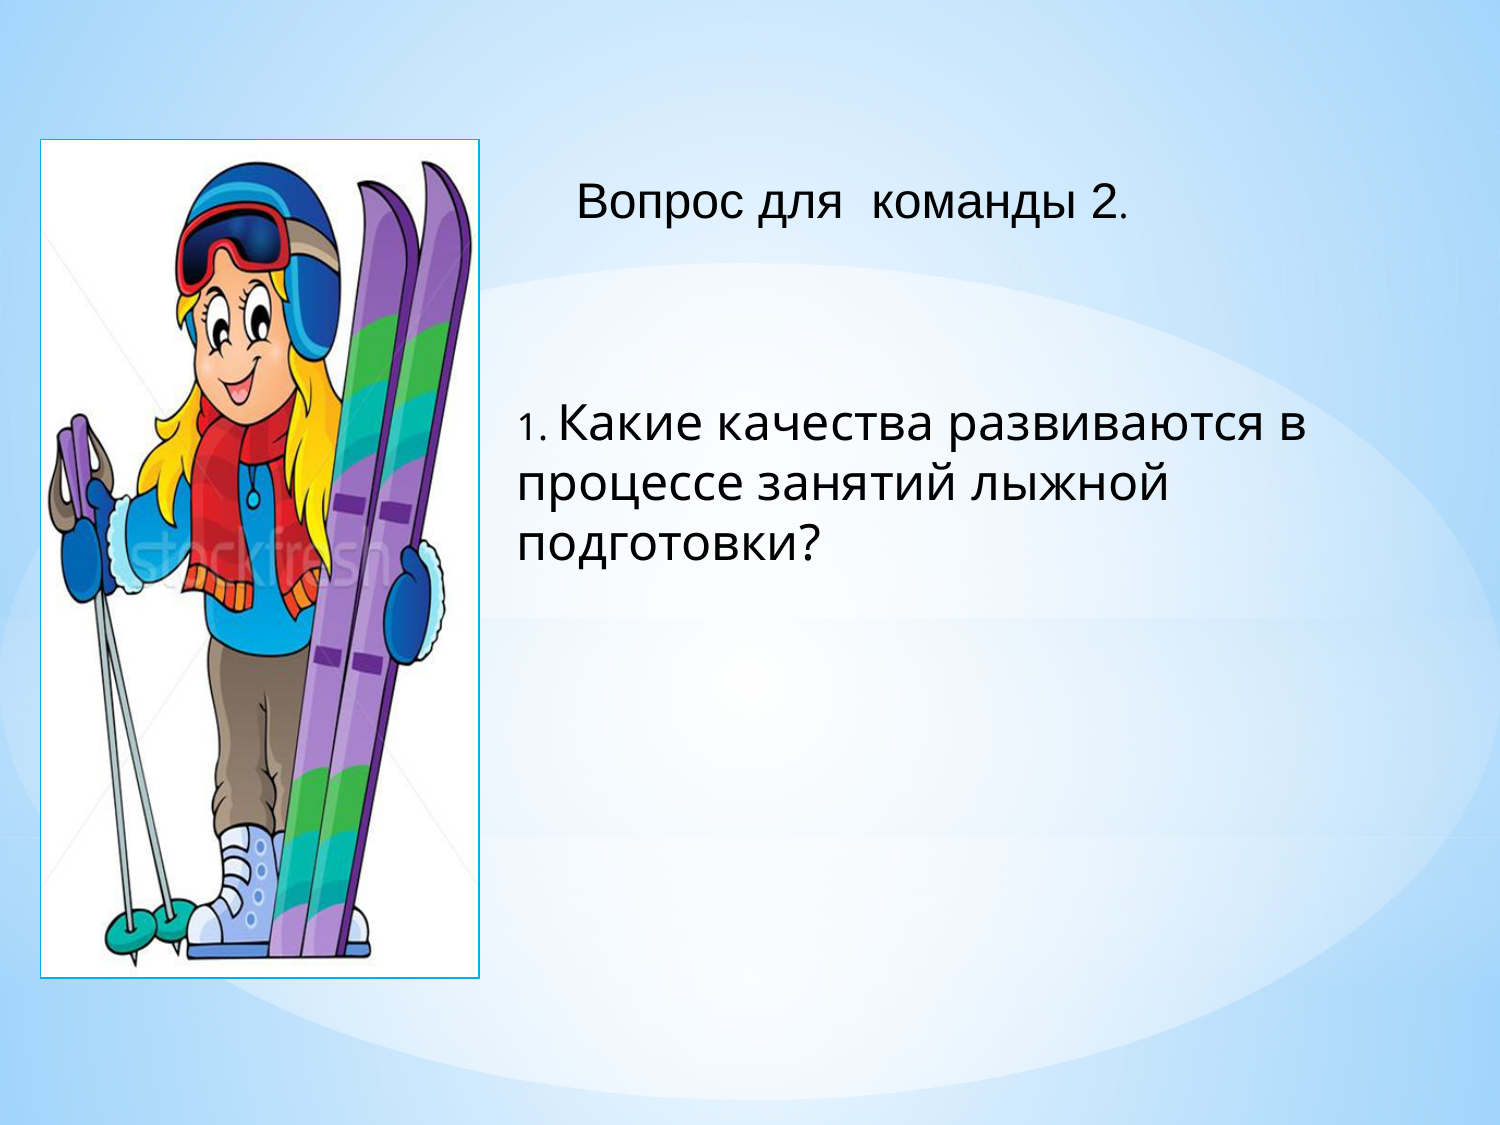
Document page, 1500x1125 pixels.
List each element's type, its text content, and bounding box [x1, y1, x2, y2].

text_box Вопрос для команды 2. [561, 160, 1341, 236]
picture [42, 141, 477, 976]
text_box 1. Какие качества развиваются в процессе занятий лыжной подготовки? [501, 382, 1483, 578]
